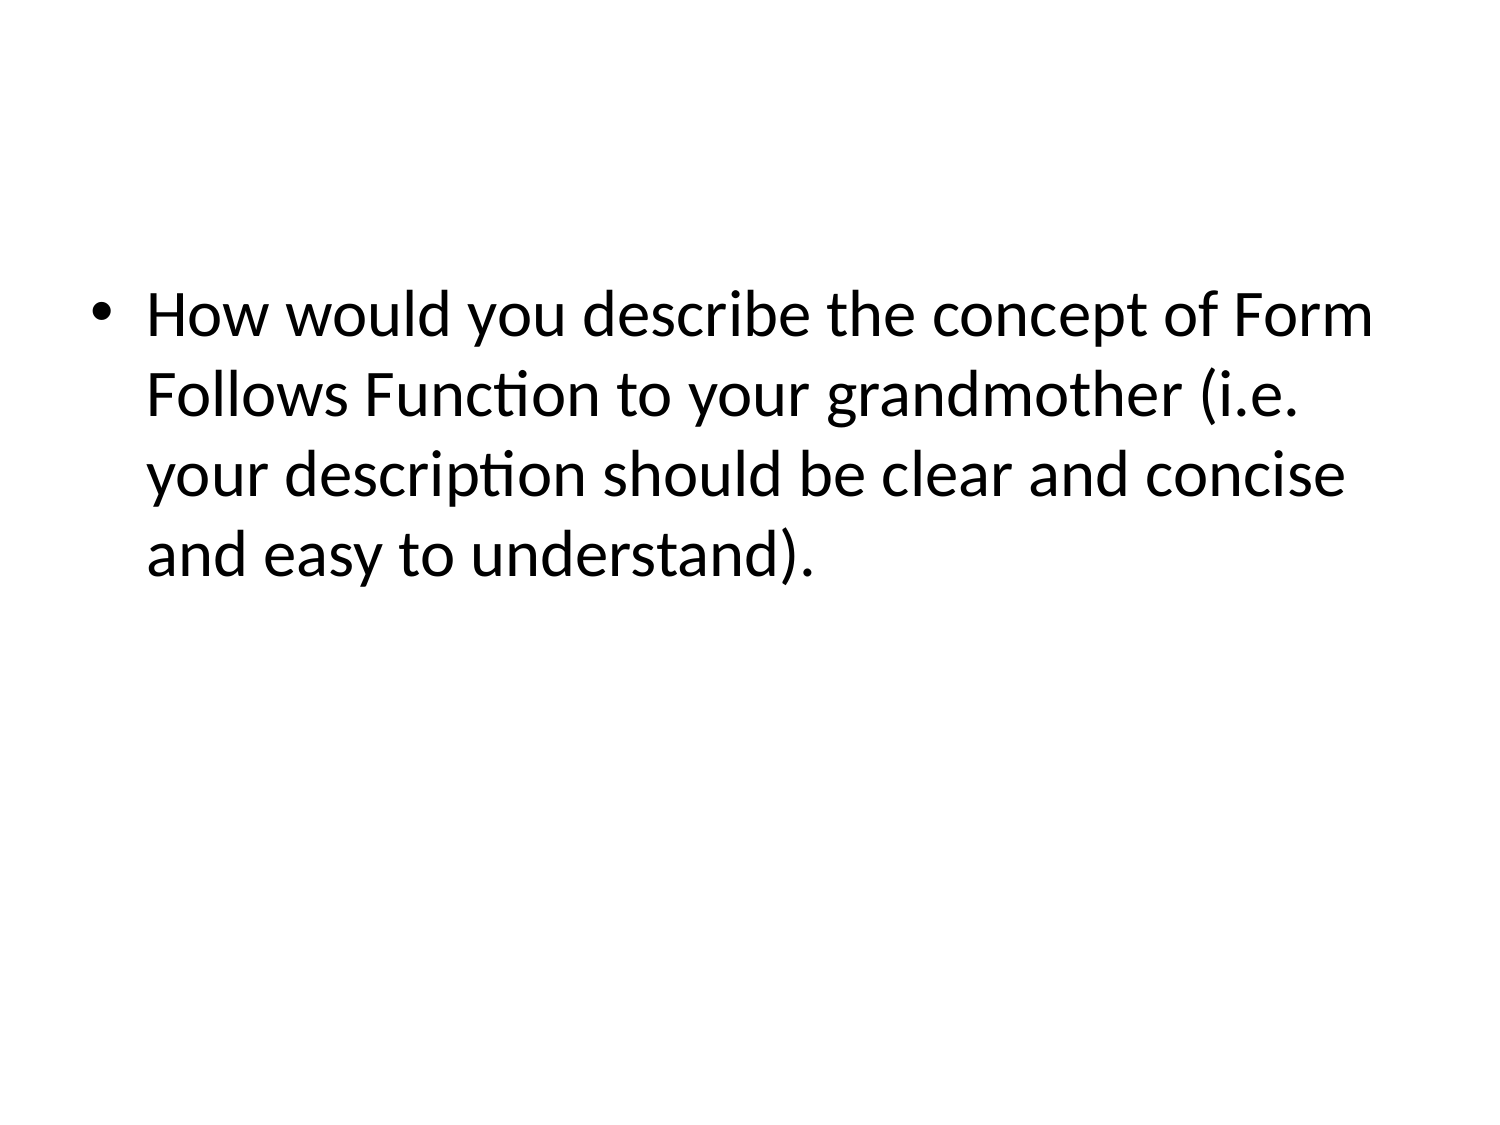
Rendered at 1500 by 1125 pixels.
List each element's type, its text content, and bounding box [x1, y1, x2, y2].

list How would you describe the concept of Form Follows Function to your grandmother (i.e. your description should be clear and concise and easy to understand). [75, 262, 1425, 1005]
